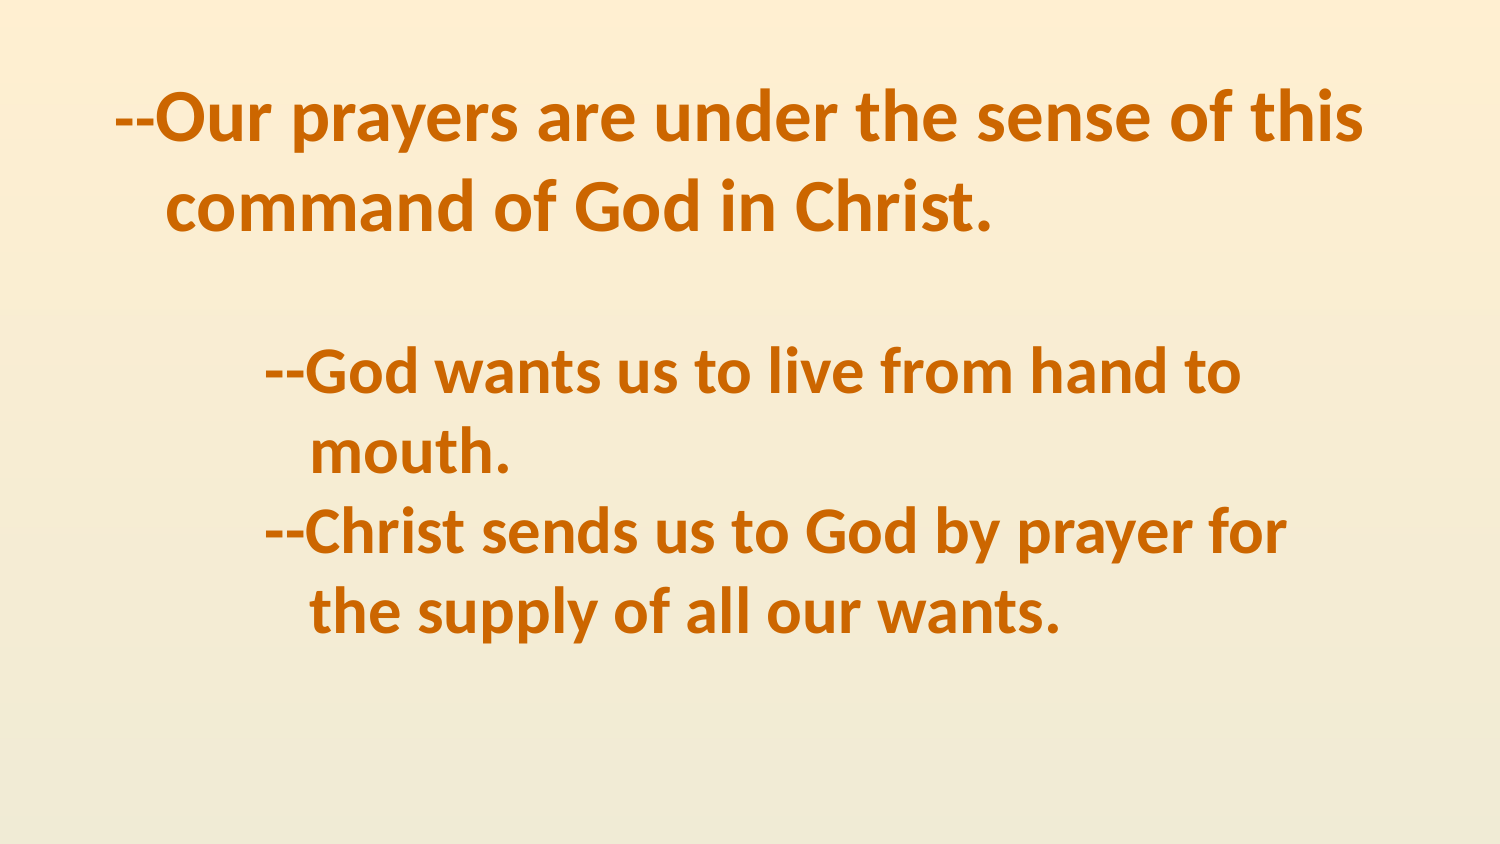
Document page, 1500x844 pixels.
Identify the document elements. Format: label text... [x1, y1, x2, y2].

text_box --Our prayers are under the sense of this command of God in Christ. --God wants us to live from hand to mouth. --Christ sends us to God by prayer for the supply of all our wants. [99, 59, 1425, 814]
